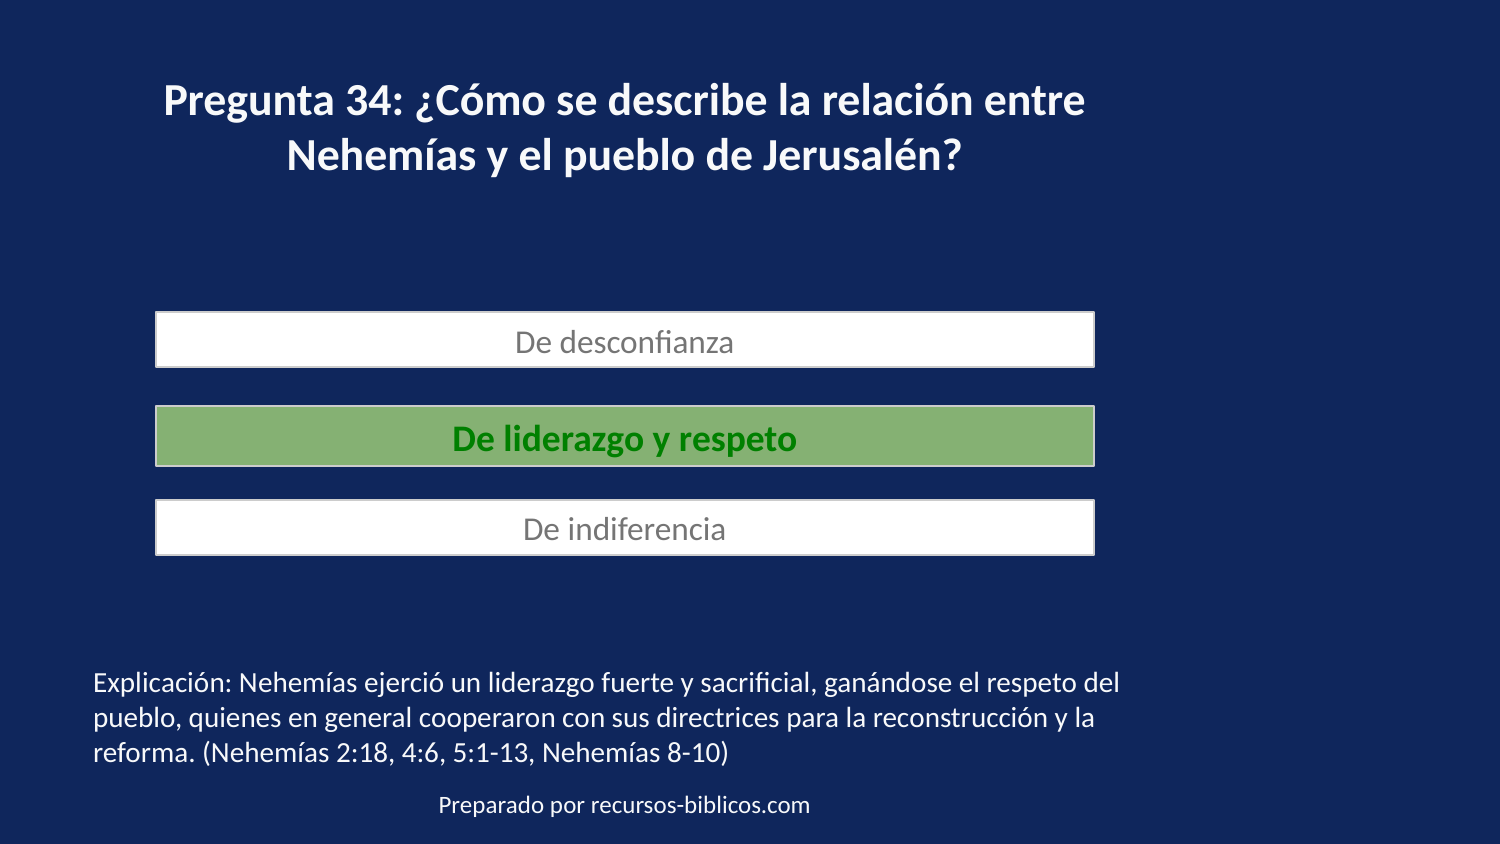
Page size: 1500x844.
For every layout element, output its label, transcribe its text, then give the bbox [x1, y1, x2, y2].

text_box De desconfianza [156, 312, 1094, 368]
text_box De liderazgo y respeto [156, 406, 1094, 467]
text_box Pregunta 34: ¿Cómo se describe la relación entre Nehemías y el pueblo de Jerusalén? [78, 62, 1172, 188]
text_box Explicación: Nehemías ejerció un liderazgo fuerte y sacrificial, ganándose el respeto del pueblo, quienes en general cooperaron con sus directrices para la reconstrucción y la reforma. (Nehemías 2:18, 4:6, 5:1-13, Nehemías 8-10) [78, 656, 1172, 777]
text_box Preparado por recursos-biblicos.com [78, 781, 1172, 827]
text_box De indiferencia [156, 499, 1094, 555]
